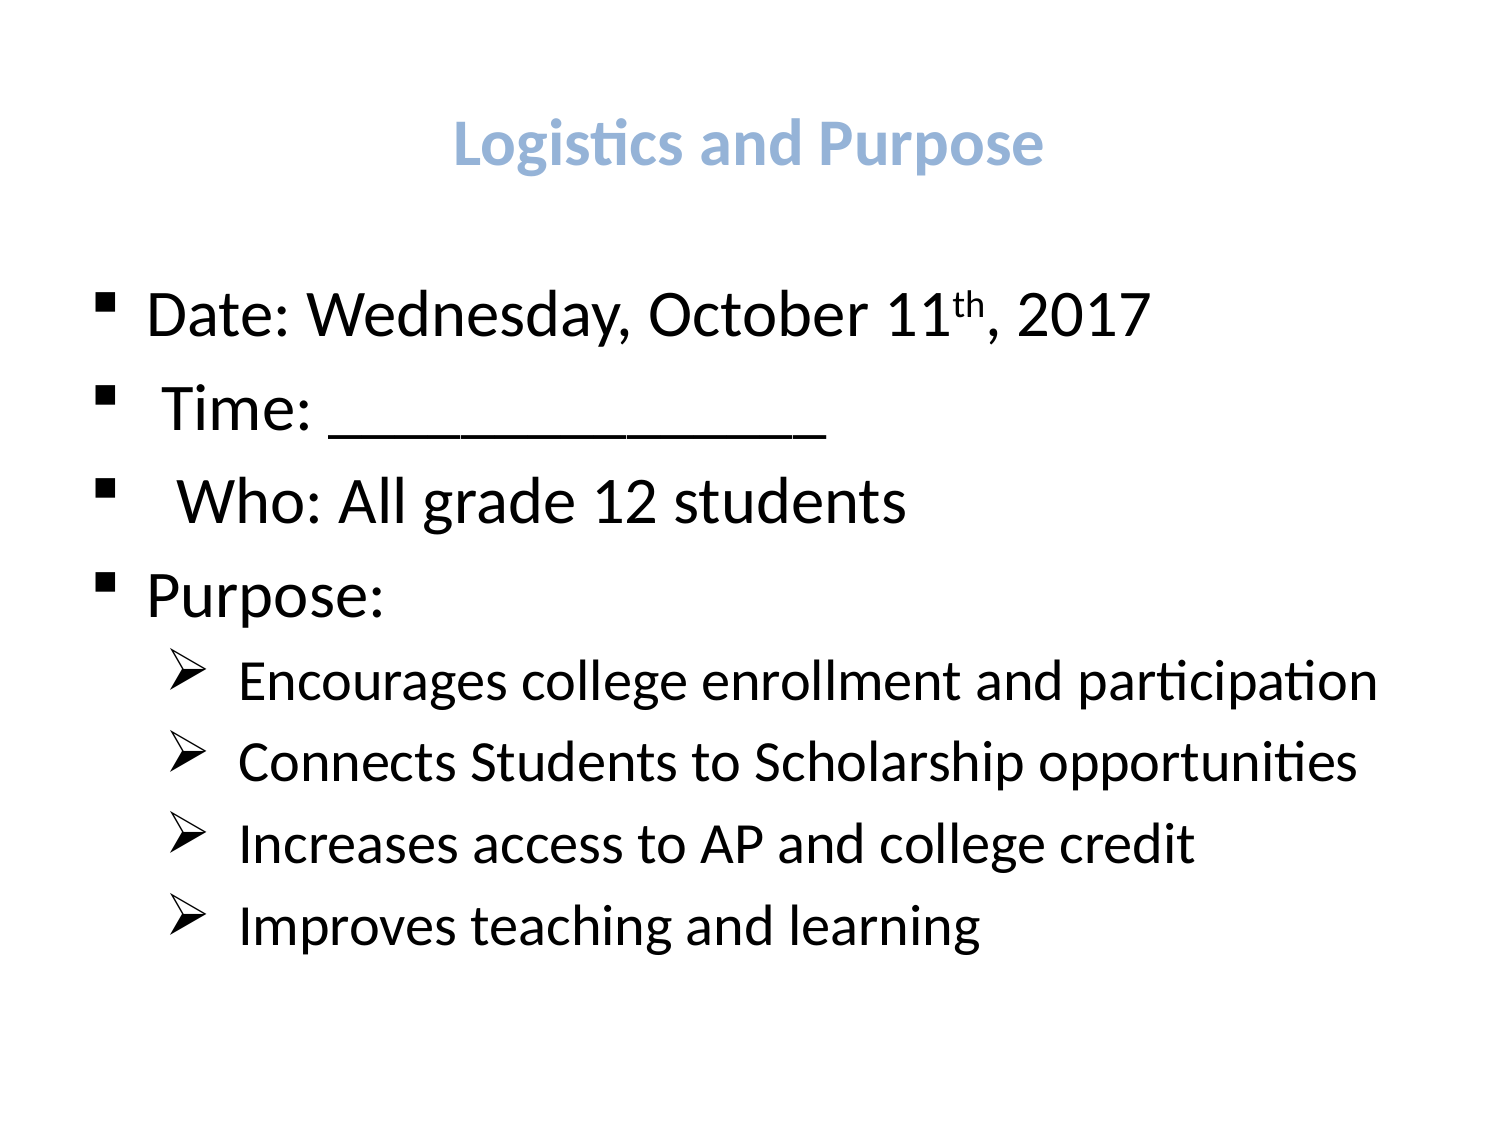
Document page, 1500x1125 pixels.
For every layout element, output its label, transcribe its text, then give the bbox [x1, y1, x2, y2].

list Date: Wednesday, October 11th, 2017 Time: _______________ Who: All grade 12 students Purpose: Encourages college enrollment and participation Connects Students to Scholarship opportunities Increases access to AP and college credit Improves teaching and learning [75, 262, 1425, 1005]
title Logistics and Purpose [75, 45, 1425, 233]
